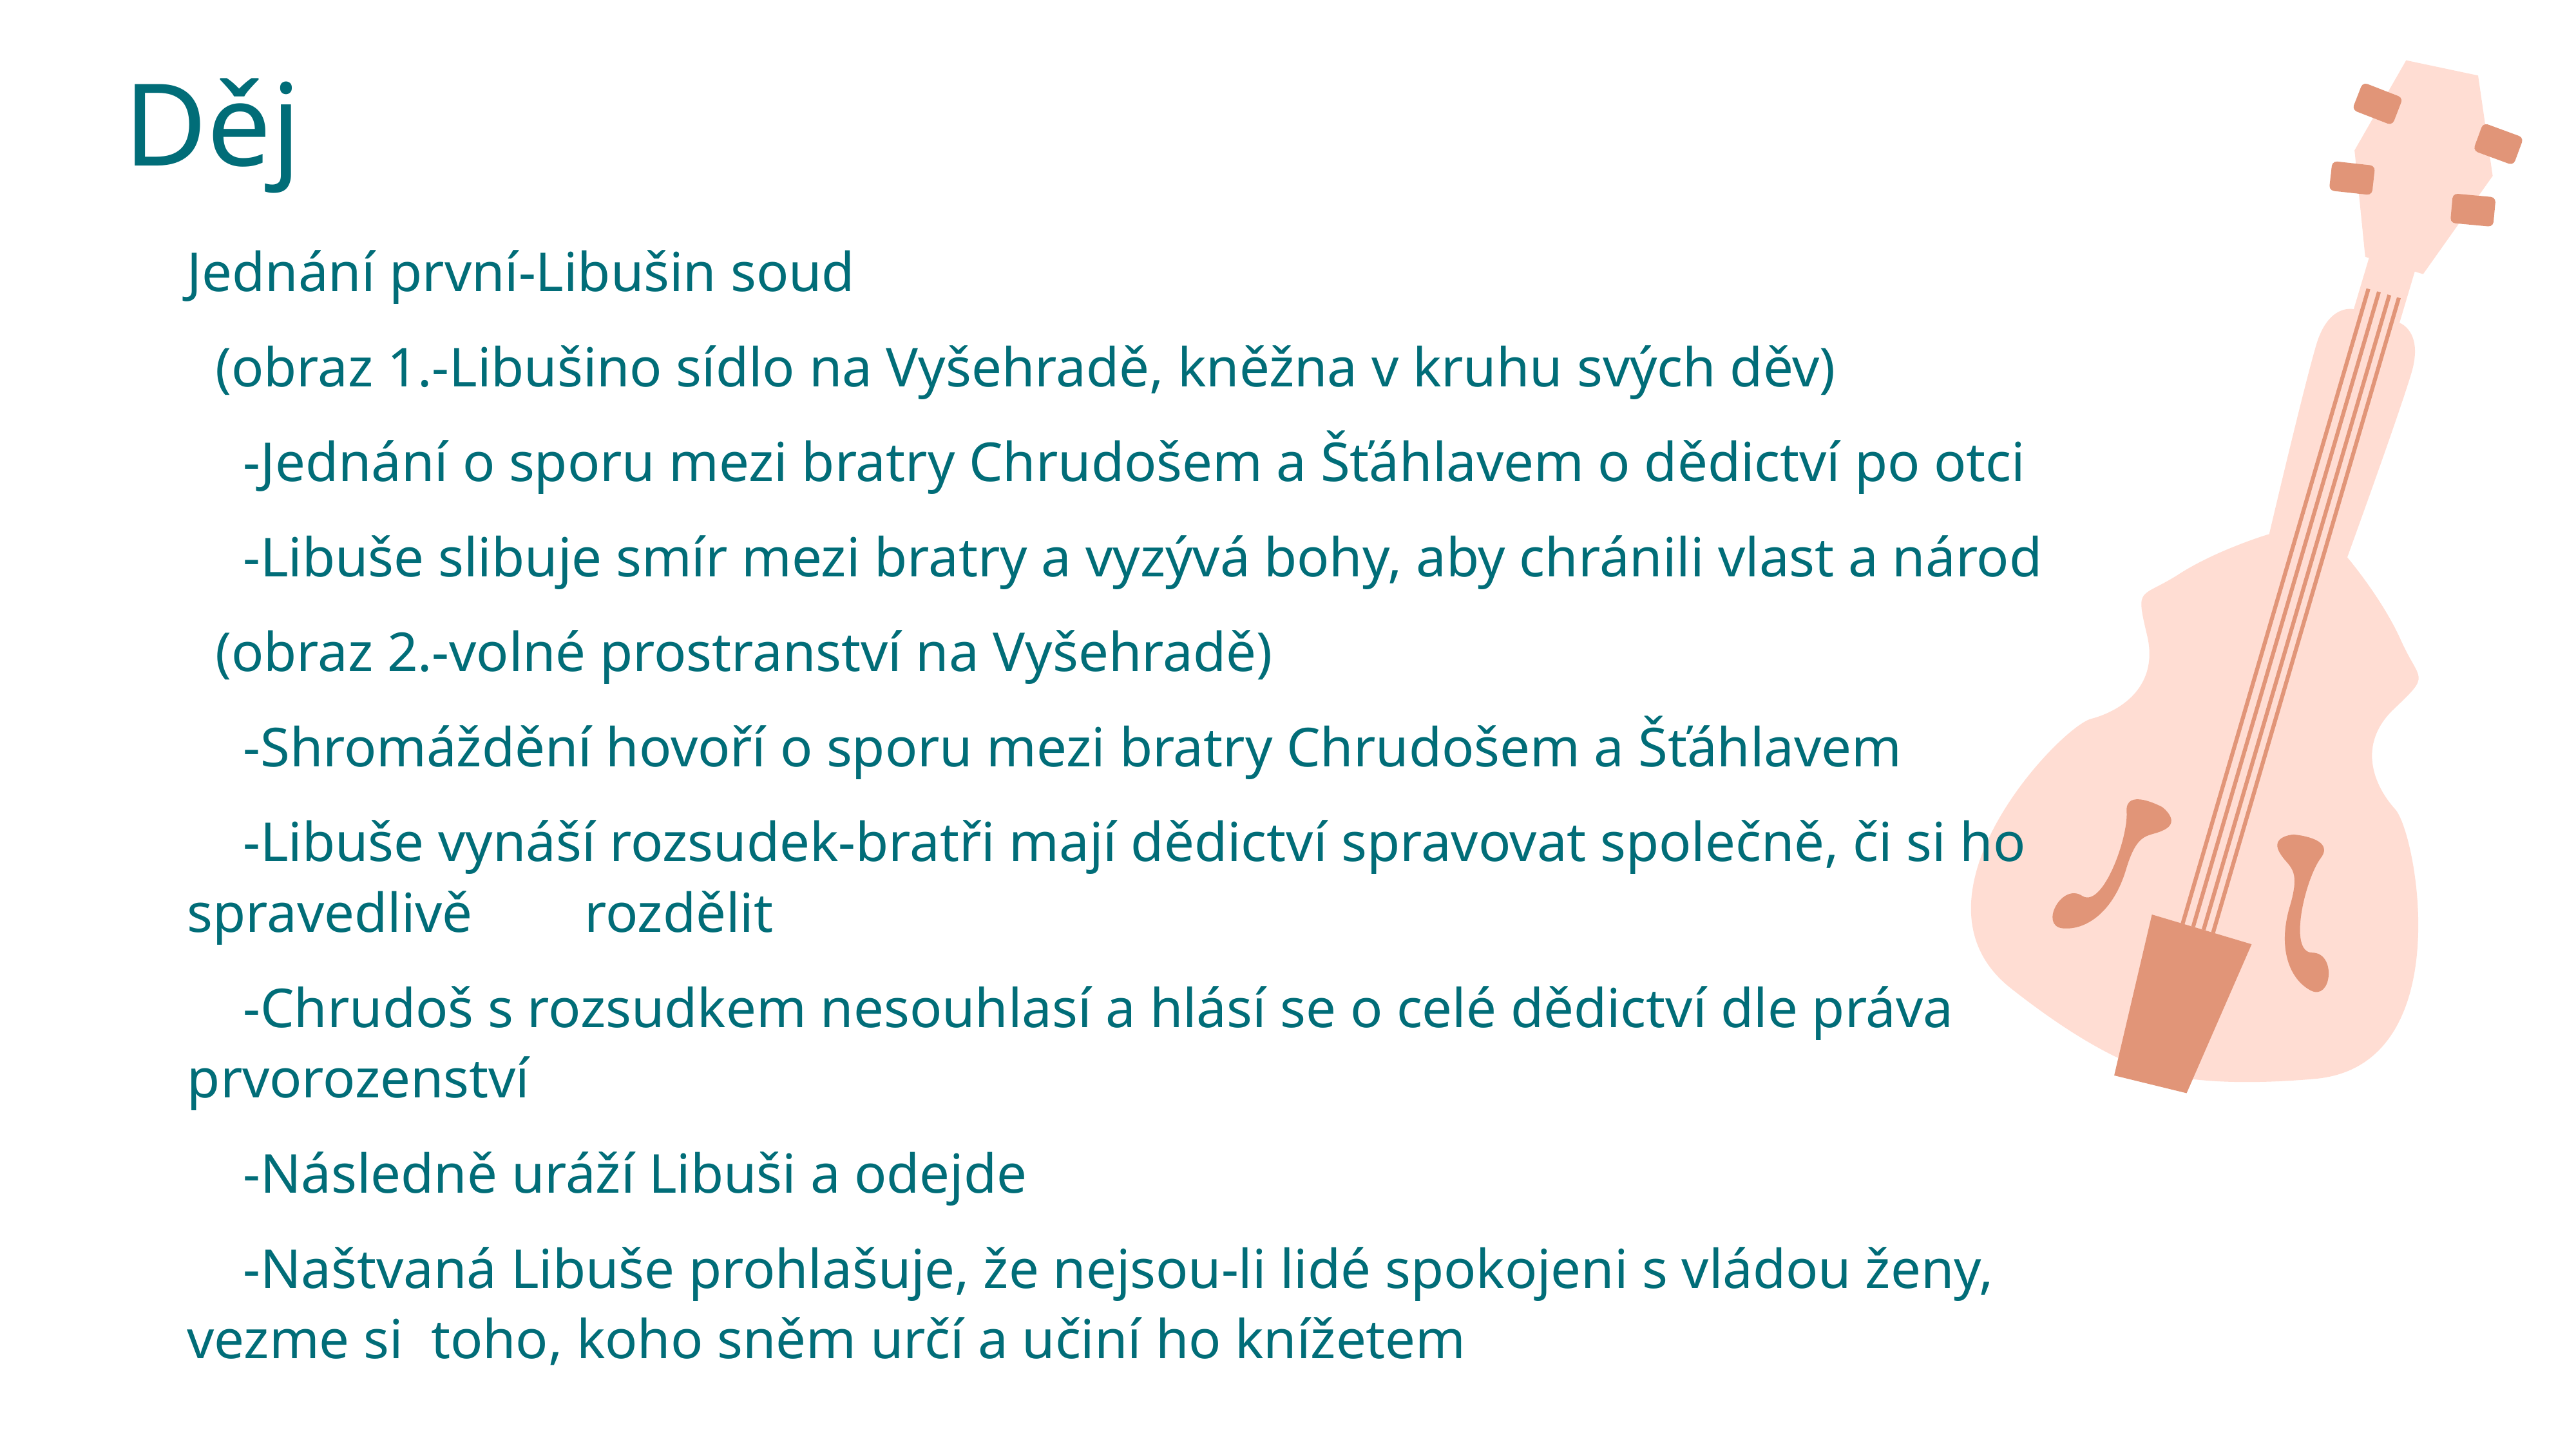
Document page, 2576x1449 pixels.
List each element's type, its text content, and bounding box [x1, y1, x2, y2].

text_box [2068, 89, 2520, 1105]
text_box Jednání první-Libušin soud (obraz 1.-Libušino sídlo na Vyšehradě, kněžna v kruhu svých děv) -Jednání o sporu mezi bratry Chrudošem a Šťáhlavem o dědictví po otci -Libuše slibuje smír mezi bratry a vyzývá bohy, aby chránili vlast a národ (obraz 2.-volné prostranství na Vyšehradě) -Shromáždění hovoří o sporu mezi bratry Chrudošem a Šťáhlavem -Libuše vynáší rozsudek-bratři mají dědictví spravovat společně, či si ho spravedlivě rozdělit -Chrudoš s rozsudkem nesouhlasí a hlásí se o celé dědictví dle práva prvorozenství -Následně uráží Libuši a odejde -Naštvaná Libuše prohlašuje, že nejsou-li lidé spokojeni s vládou ženy, vezme si toho, koho sněm určí a učiní ho knížetem [178, 227, 2105, 1374]
text_box [2389, 60, 2481, 89]
text_box Děj [114, 46, 982, 194]
